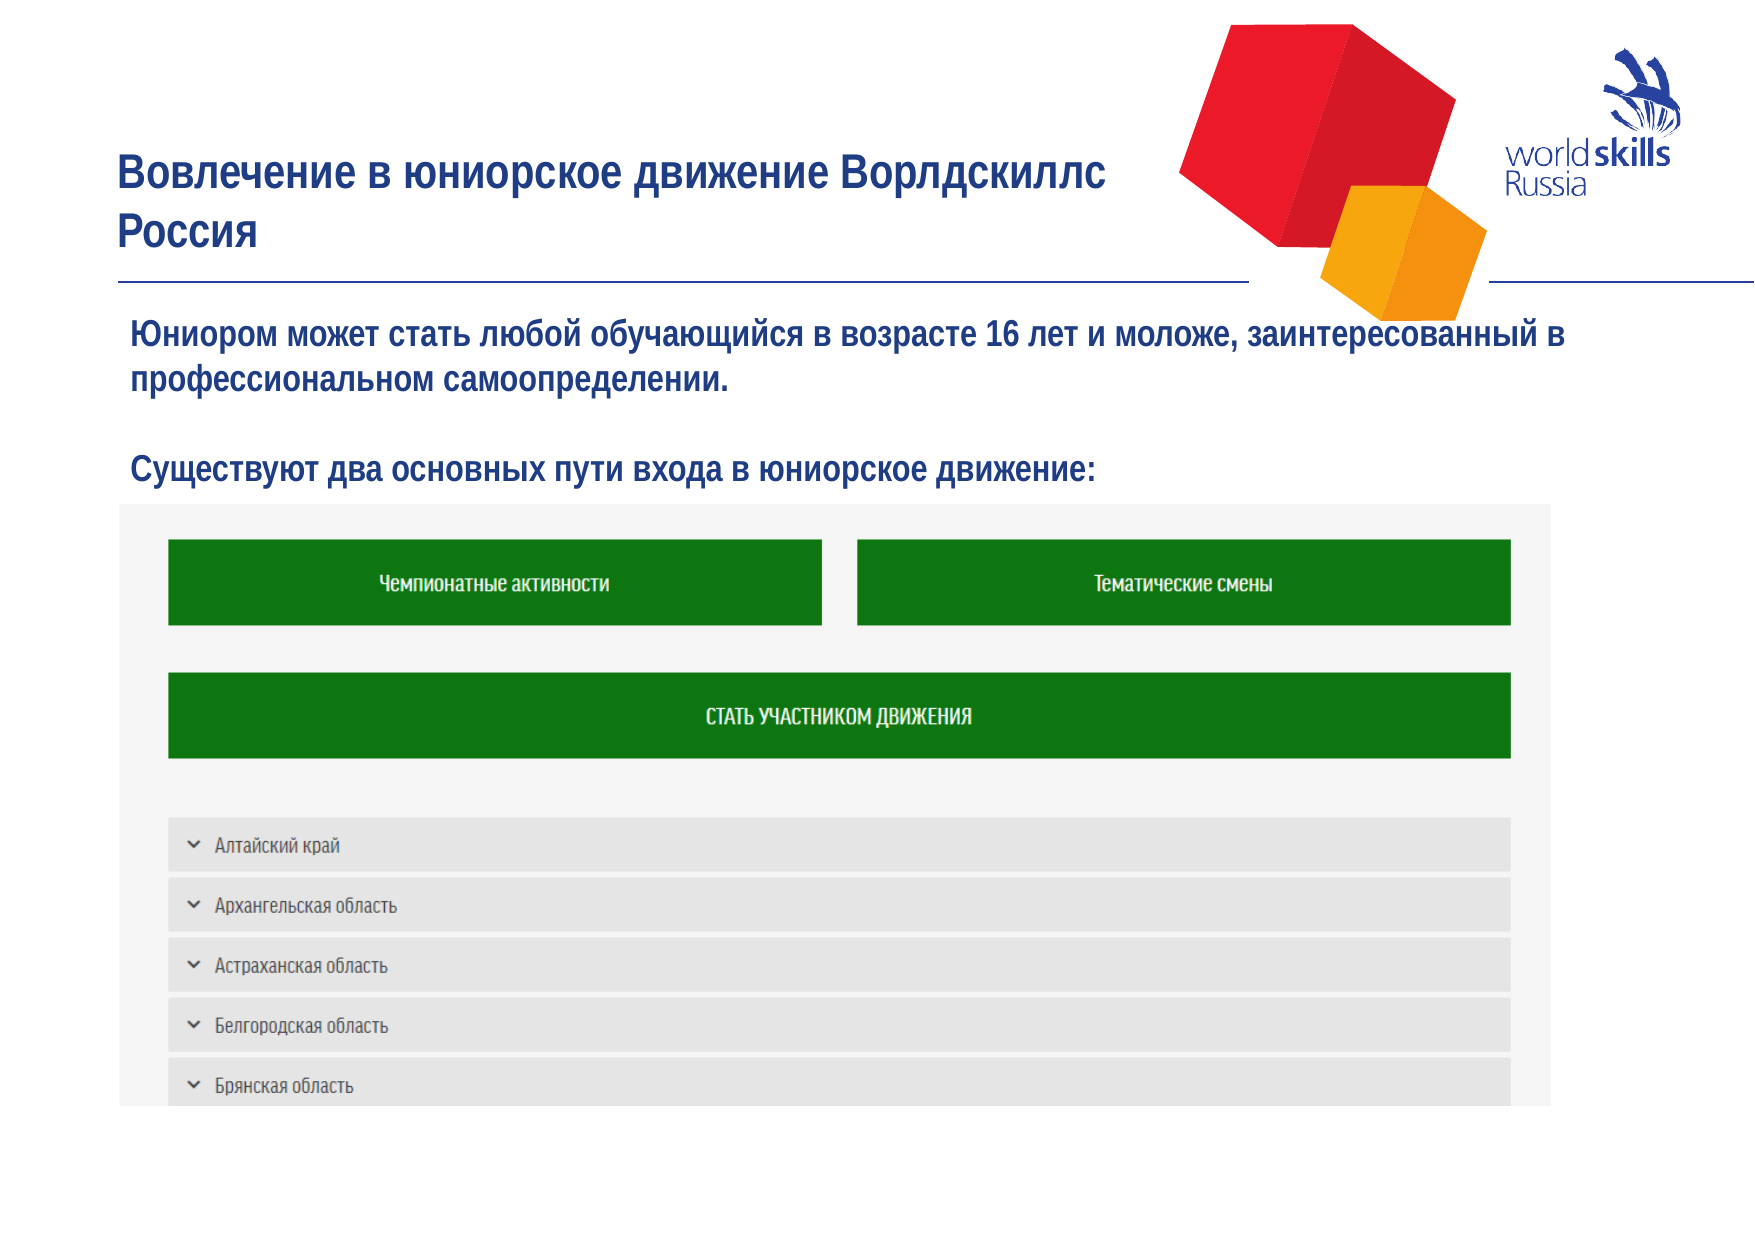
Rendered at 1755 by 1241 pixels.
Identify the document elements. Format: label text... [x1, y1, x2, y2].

text_box Юниором может стать любой обучающийся в возрасте 16 лет и моложе, заинтересованный в профессиональном самоопределении. Существуют два основных пути входа в юниорское движение: [115, 301, 1654, 497]
title Вовлечение в юниорское движение Ворлдскиллс Россия [115, 138, 1203, 301]
picture [1505, 46, 1681, 196]
picture [118, 503, 1552, 1107]
